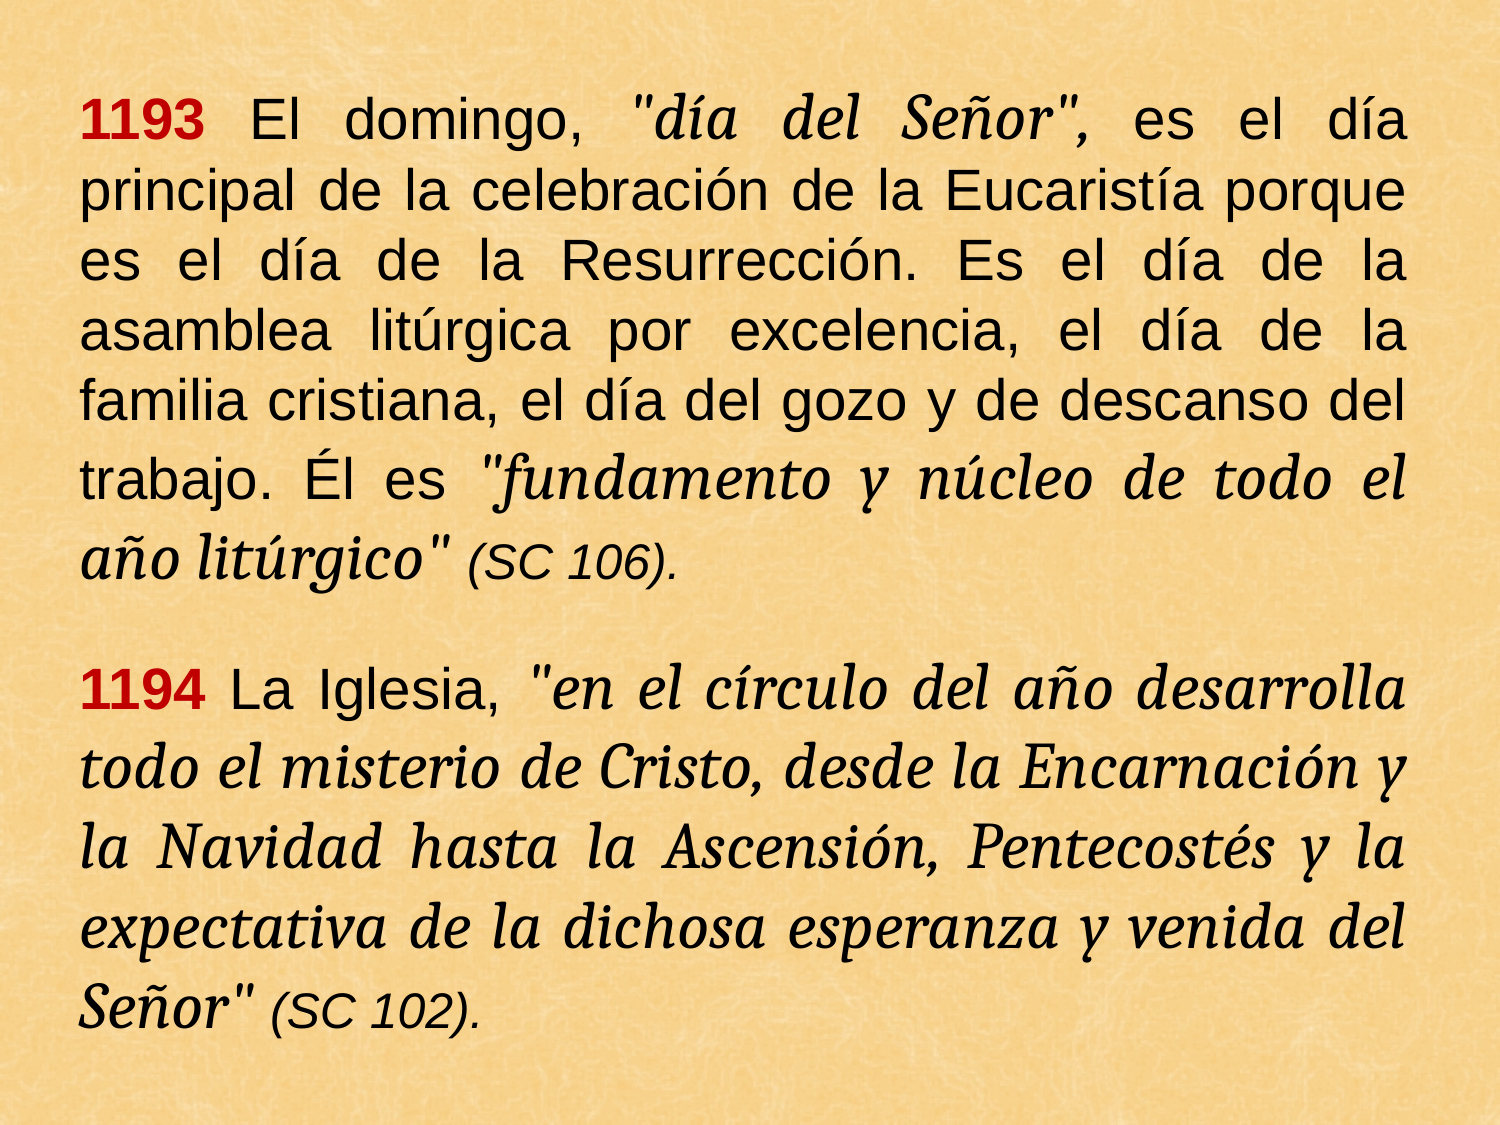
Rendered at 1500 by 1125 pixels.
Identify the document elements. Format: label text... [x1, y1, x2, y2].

text_box 1193 El domingo, "día del Señor", es el día principal de la celebración de la Eucaristía porque es el día de la Resurrección. Es el día de la asamblea litúrgica por excelencia, el día de la familia cristiana, el día del gozo y de descanso del trabajo. Él es "fundamento y núcleo de todo el año litúrgico" (SC 106). 1194 La Iglesia, "en el círculo del año desarrolla todo el misterio de Cristo, desde la Encarnación y la Navidad hasta la Ascensión, Pentecostés y la expectativa de la dichosa esperanza y venida del Señor" (SC 102). [64, 65, 1424, 1050]
picture [0, 0, 1500, 1125]
